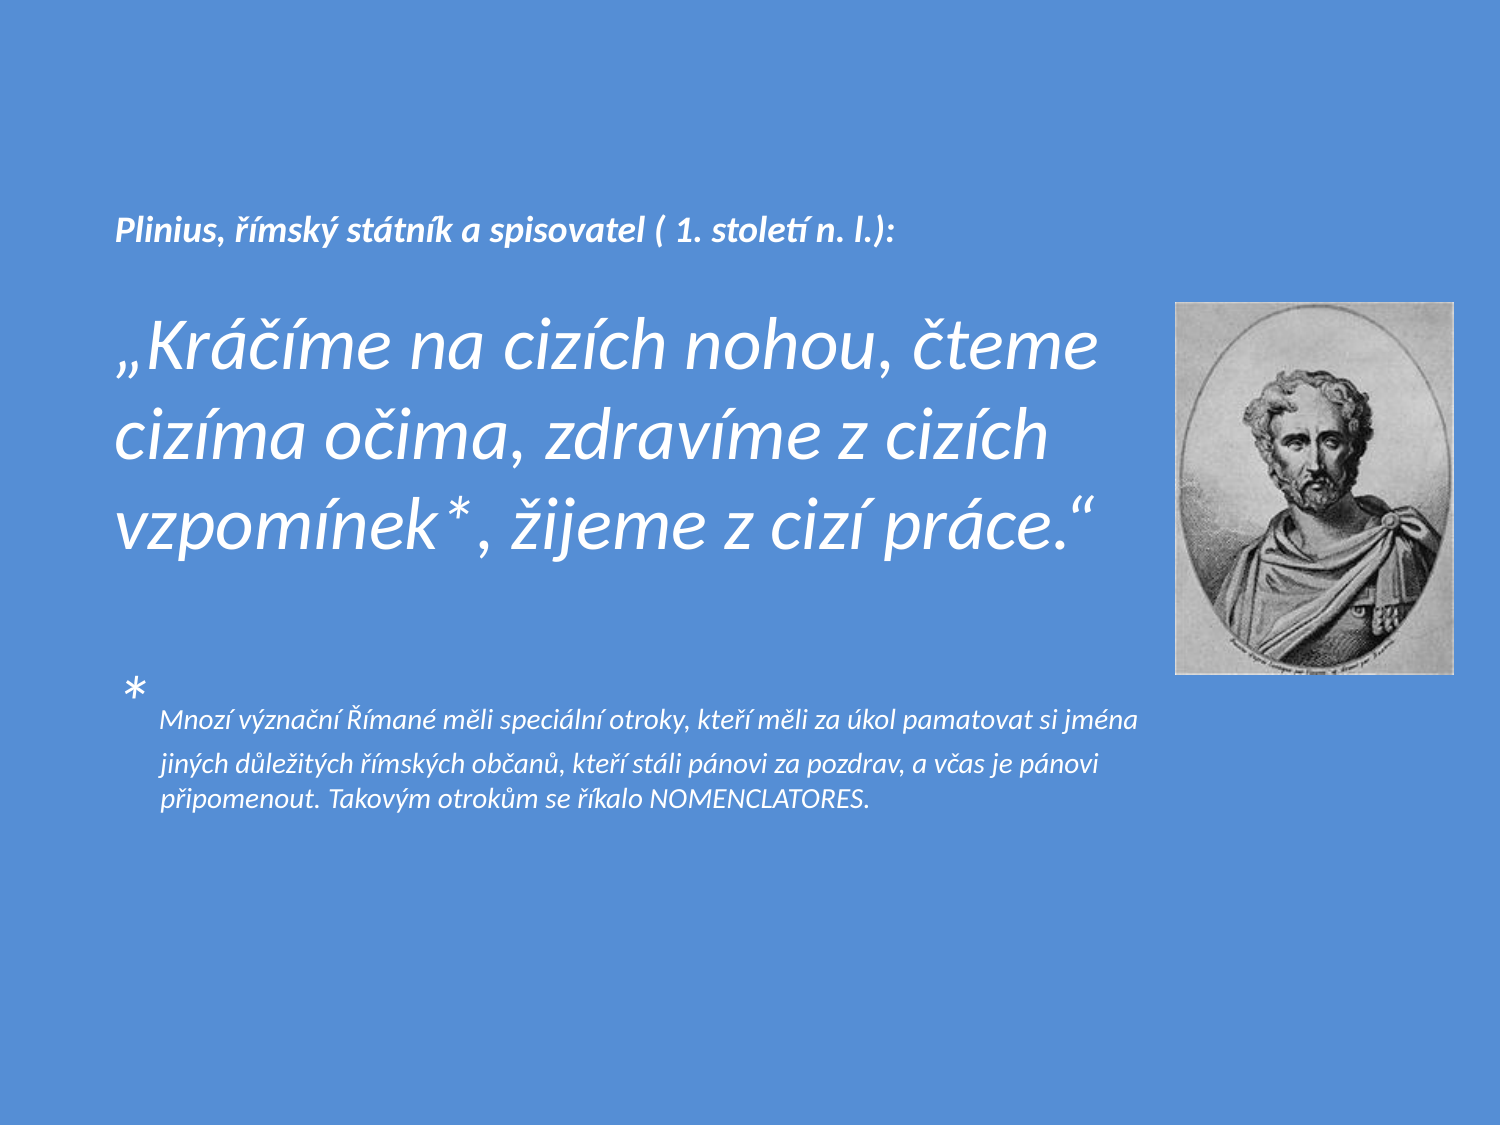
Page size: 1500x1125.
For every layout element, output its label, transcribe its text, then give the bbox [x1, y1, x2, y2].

text_box Plinius, římský státník a spisovatel ( 1. století n. l.): „Kráčíme na cizích nohou, čteme cizíma očima, zdravíme z cizích vzpomínek*, žijeme z cizí práce.“ * Mnozí význační Římané měli speciální otroky, kteří měli za úkol pamatovat si jména jiných důležitých římských občanů, kteří stáli pánovi za pozdrav, a včas je pánovi připomenout. Takovým otrokům se říkalo NOMENCLATORES. [100, 197, 1214, 822]
picture [1174, 302, 1454, 675]
